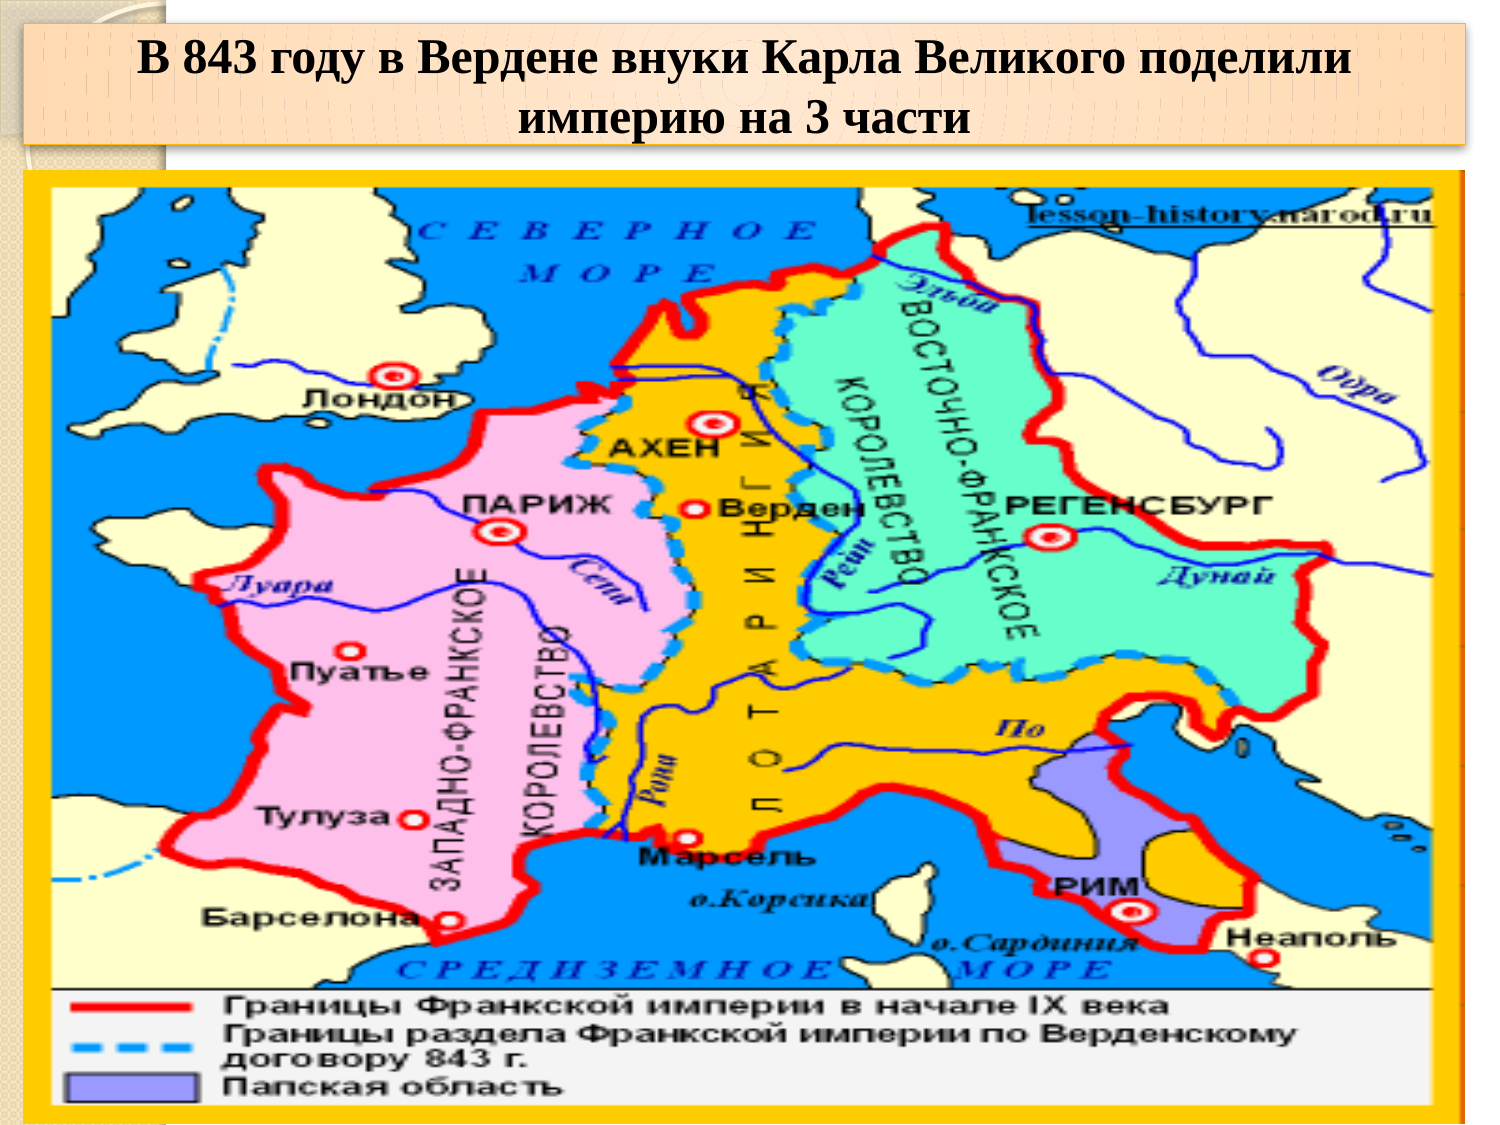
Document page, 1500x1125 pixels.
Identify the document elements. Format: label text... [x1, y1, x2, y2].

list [23, 170, 1466, 1125]
title В 843 году в Вердене внуки Карла Великого поделили империю на 3 части [23, 23, 1466, 145]
